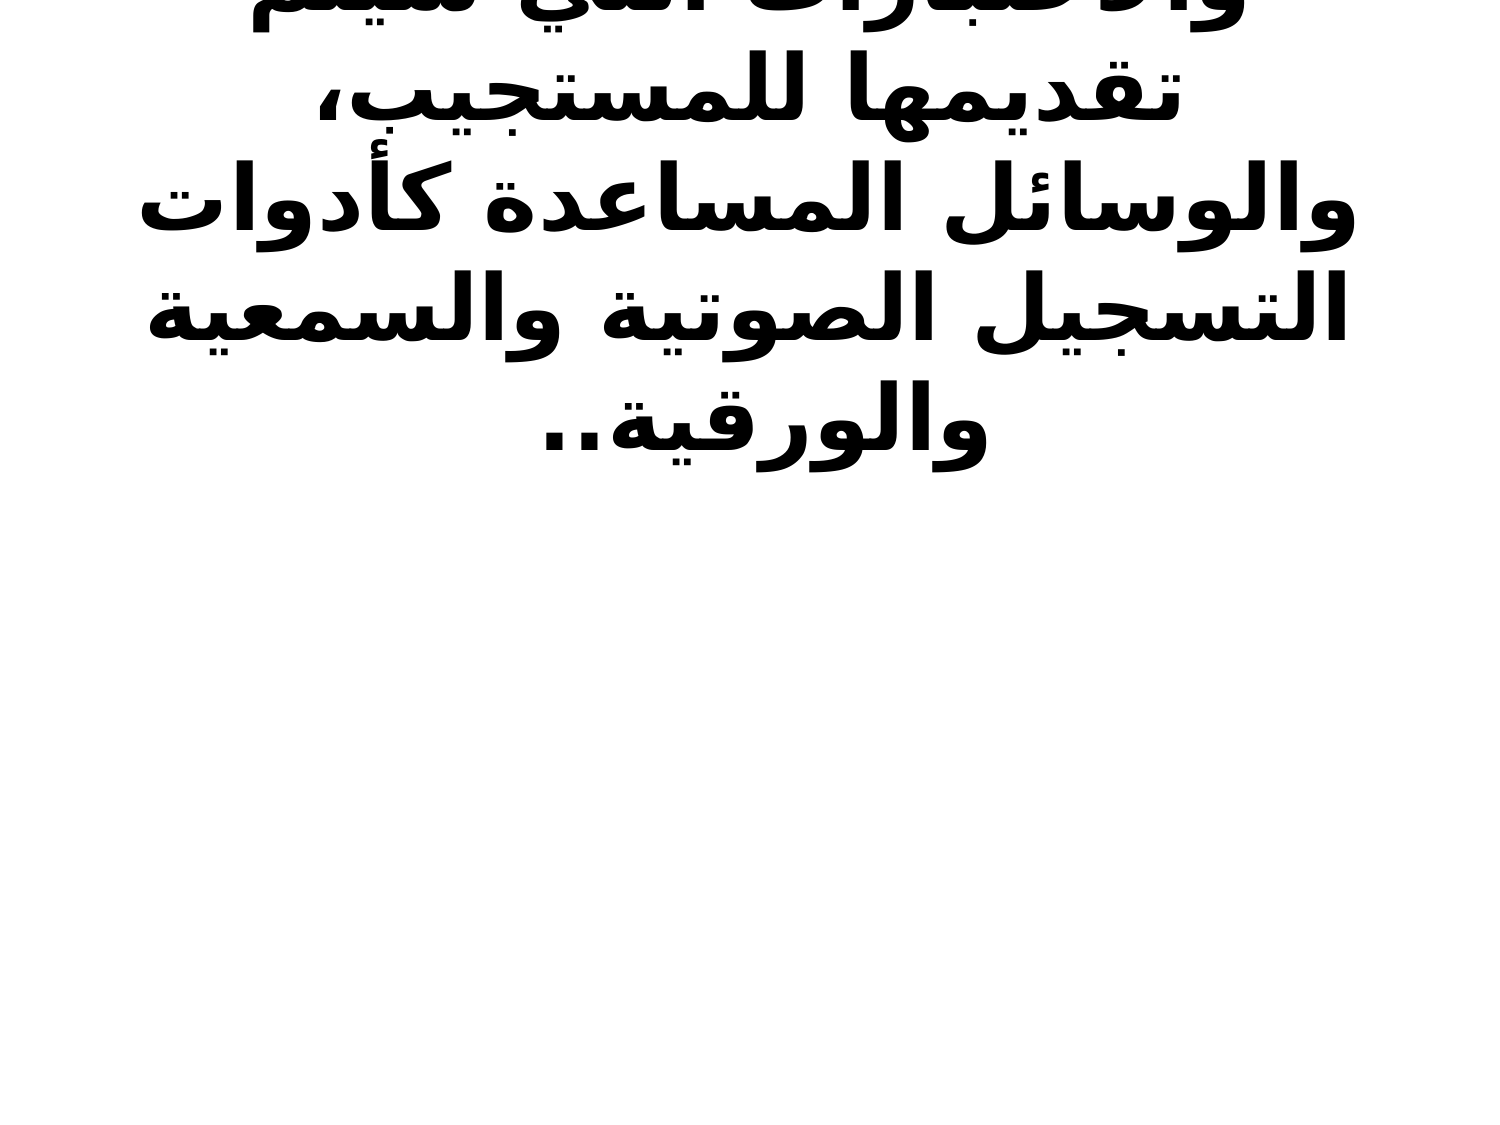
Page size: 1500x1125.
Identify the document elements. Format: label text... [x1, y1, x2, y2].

title 4-تحديد وتحضير الأسئلة والاختبارات التي سيتم تقديمها للمستجيب، والوسائل المساعدة كأدوات التسجيل الصوتية والسمعية والورقية.. [75, 45, 1425, 233]
